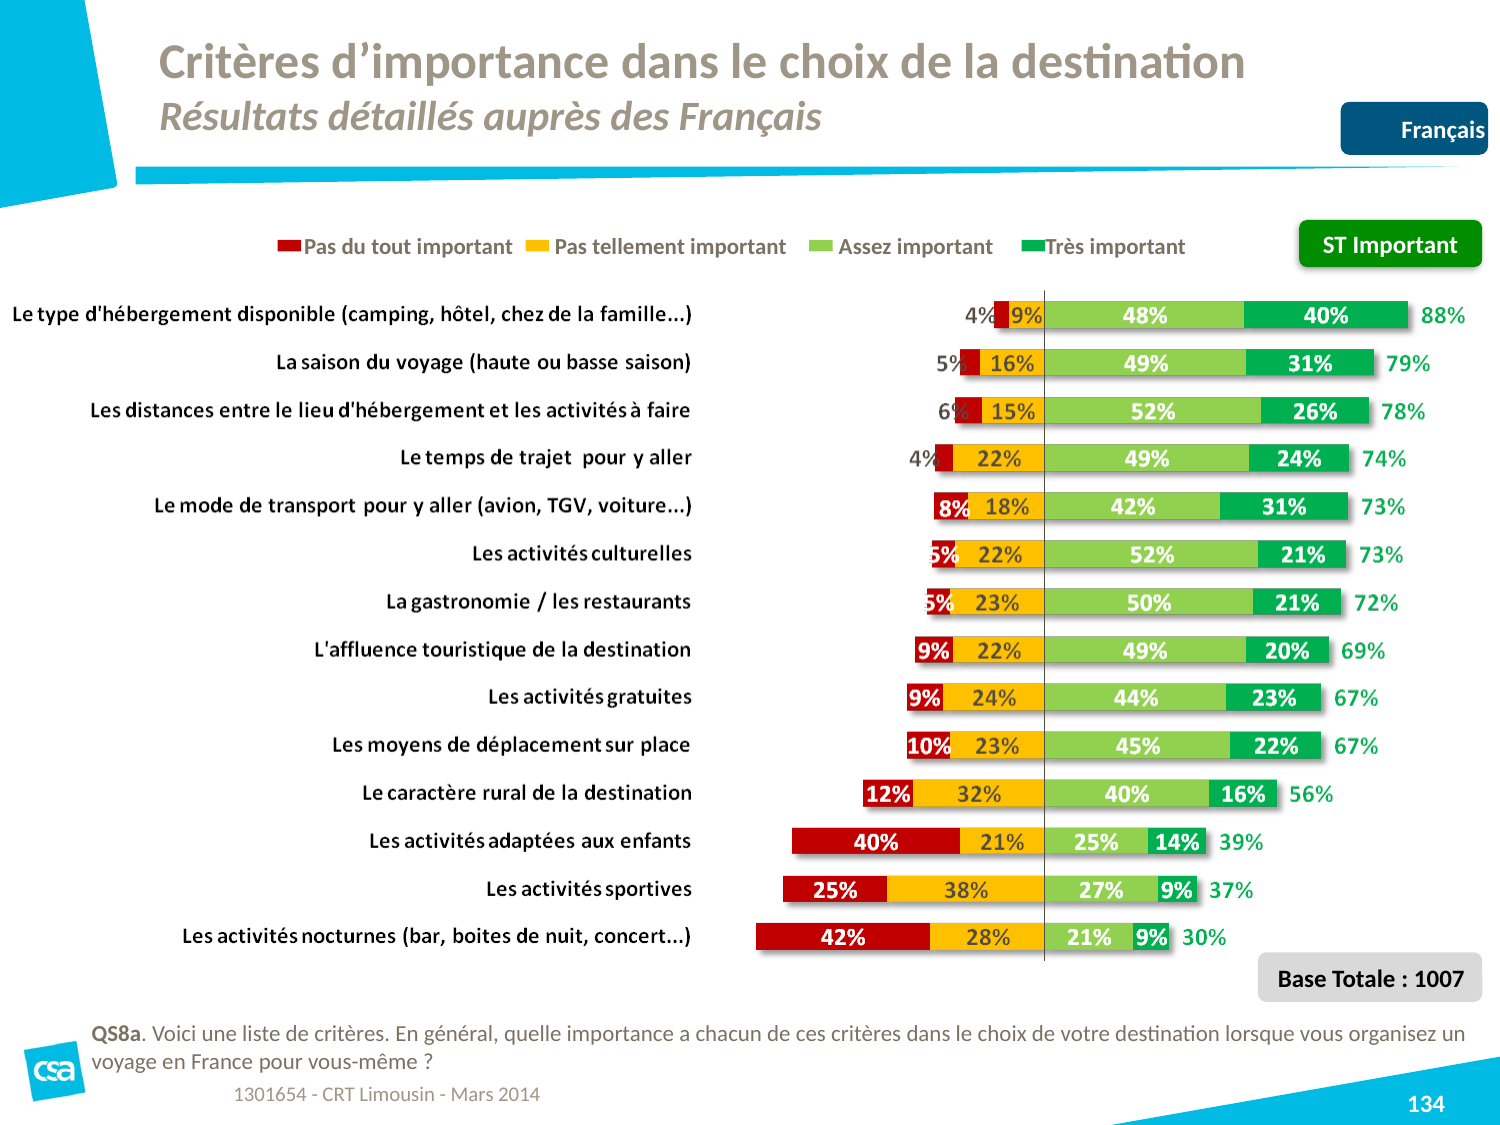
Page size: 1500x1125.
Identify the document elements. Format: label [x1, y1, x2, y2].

slide_number [1352, 1088, 1500, 1125]
text_box [76, 1011, 1500, 1082]
text_box [0, 219, 1500, 1002]
text_box [1340, 101, 1489, 155]
picture [7, 1023, 101, 1116]
title [159, 18, 1460, 150]
footer [218, 1082, 1235, 1125]
